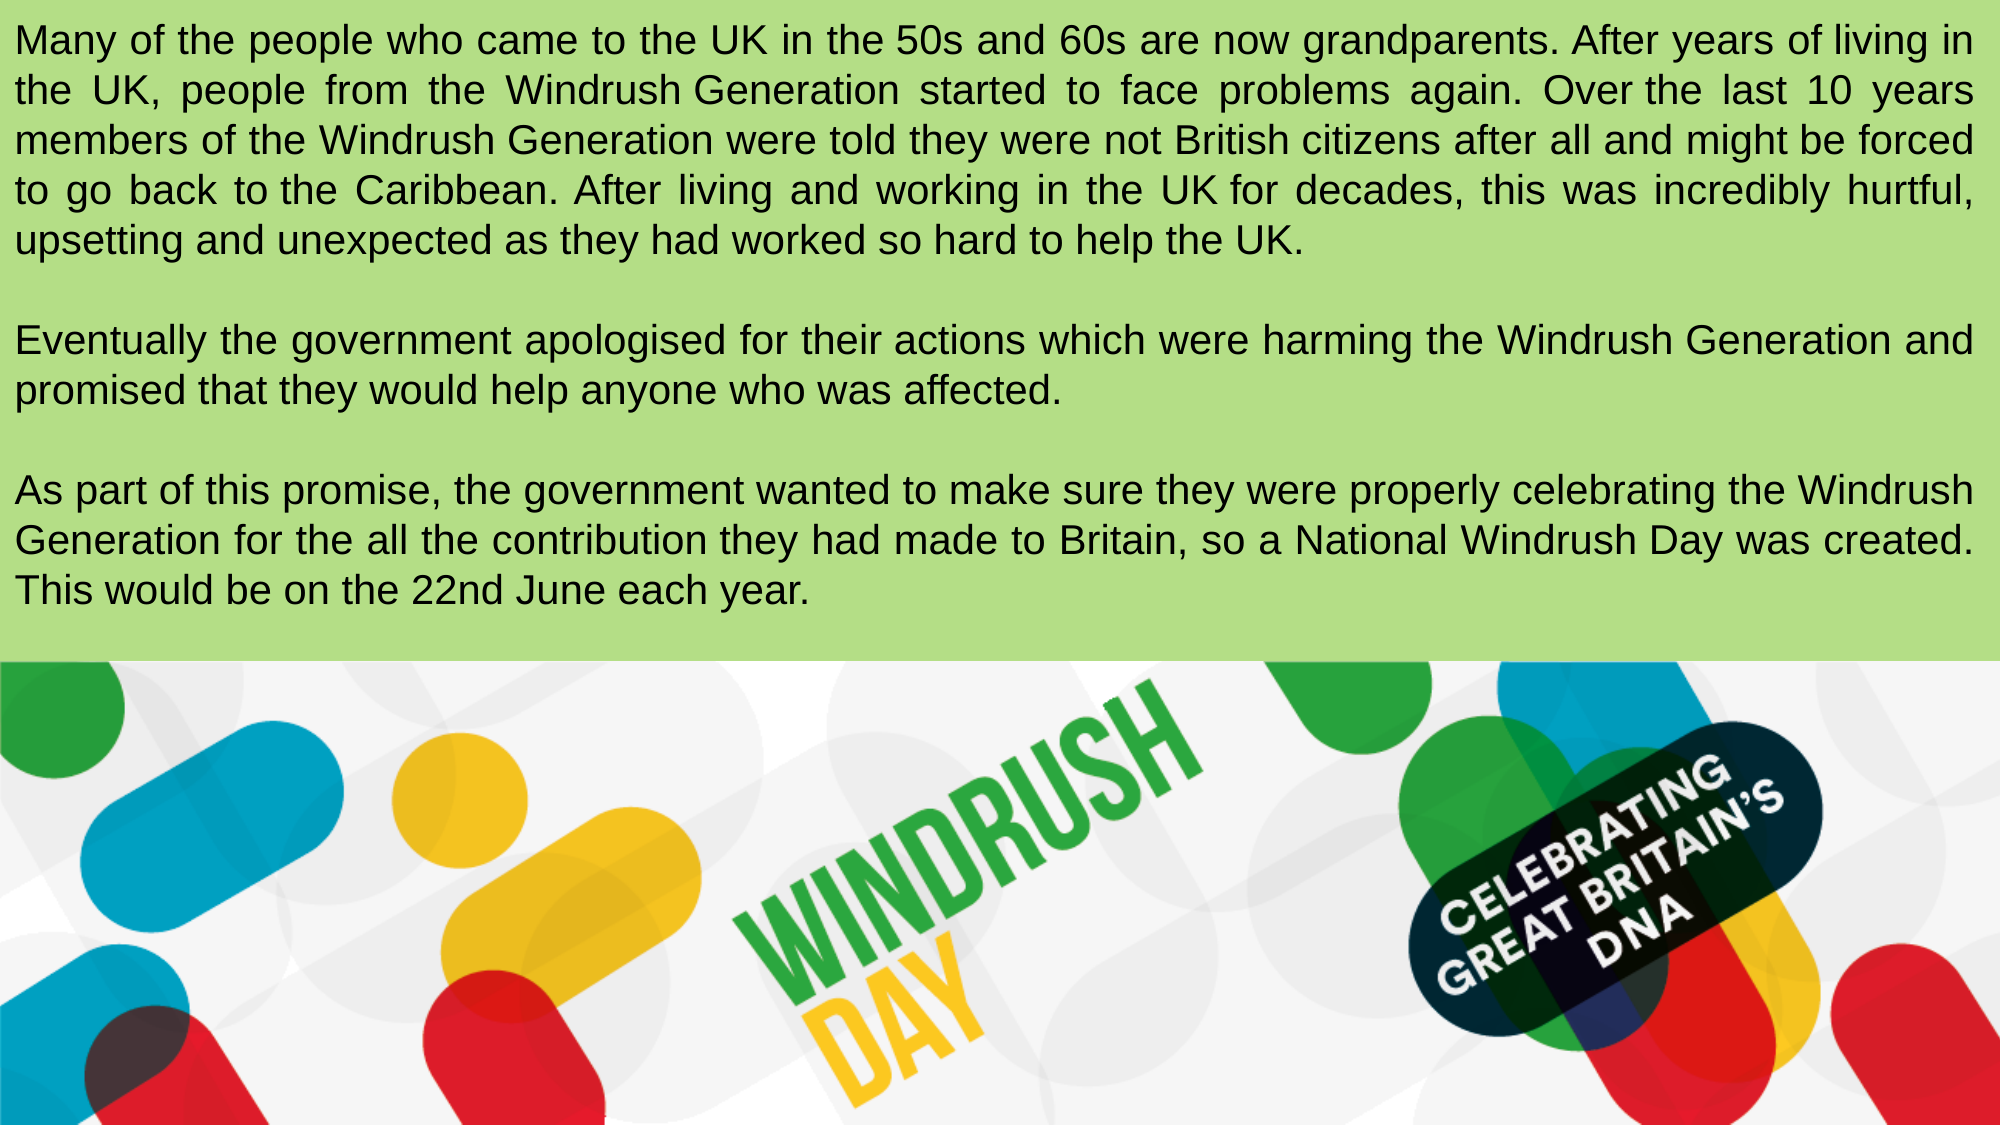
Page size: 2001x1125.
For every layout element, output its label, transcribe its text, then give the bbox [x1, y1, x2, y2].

picture [0, 661, 2000, 1125]
text_box Many of the people who came to the UK in the 50s and 60s are now grandparents. After years of living in the UK, people from the Windrush Generation started to face problems again. Over the last 10 years members of the Windrush Generation were told they were not British citizens after all and might be forced to go back to the Caribbean. After living and working in the UK for decades, this was incredibly hurtful, upsetting and unexpected as they had worked so hard to help the UK. Eventually the government apologised for their actions which were harming the Windrush Generation and promised that they would help anyone who was affected. As part of this promise, the government wanted to make sure they were properly celebrating the Windrush Generation for the all the contribution they had made to Britain, so a National Windrush Day was created. This would be on the 22nd June each year. [0, 5, 1991, 621]
